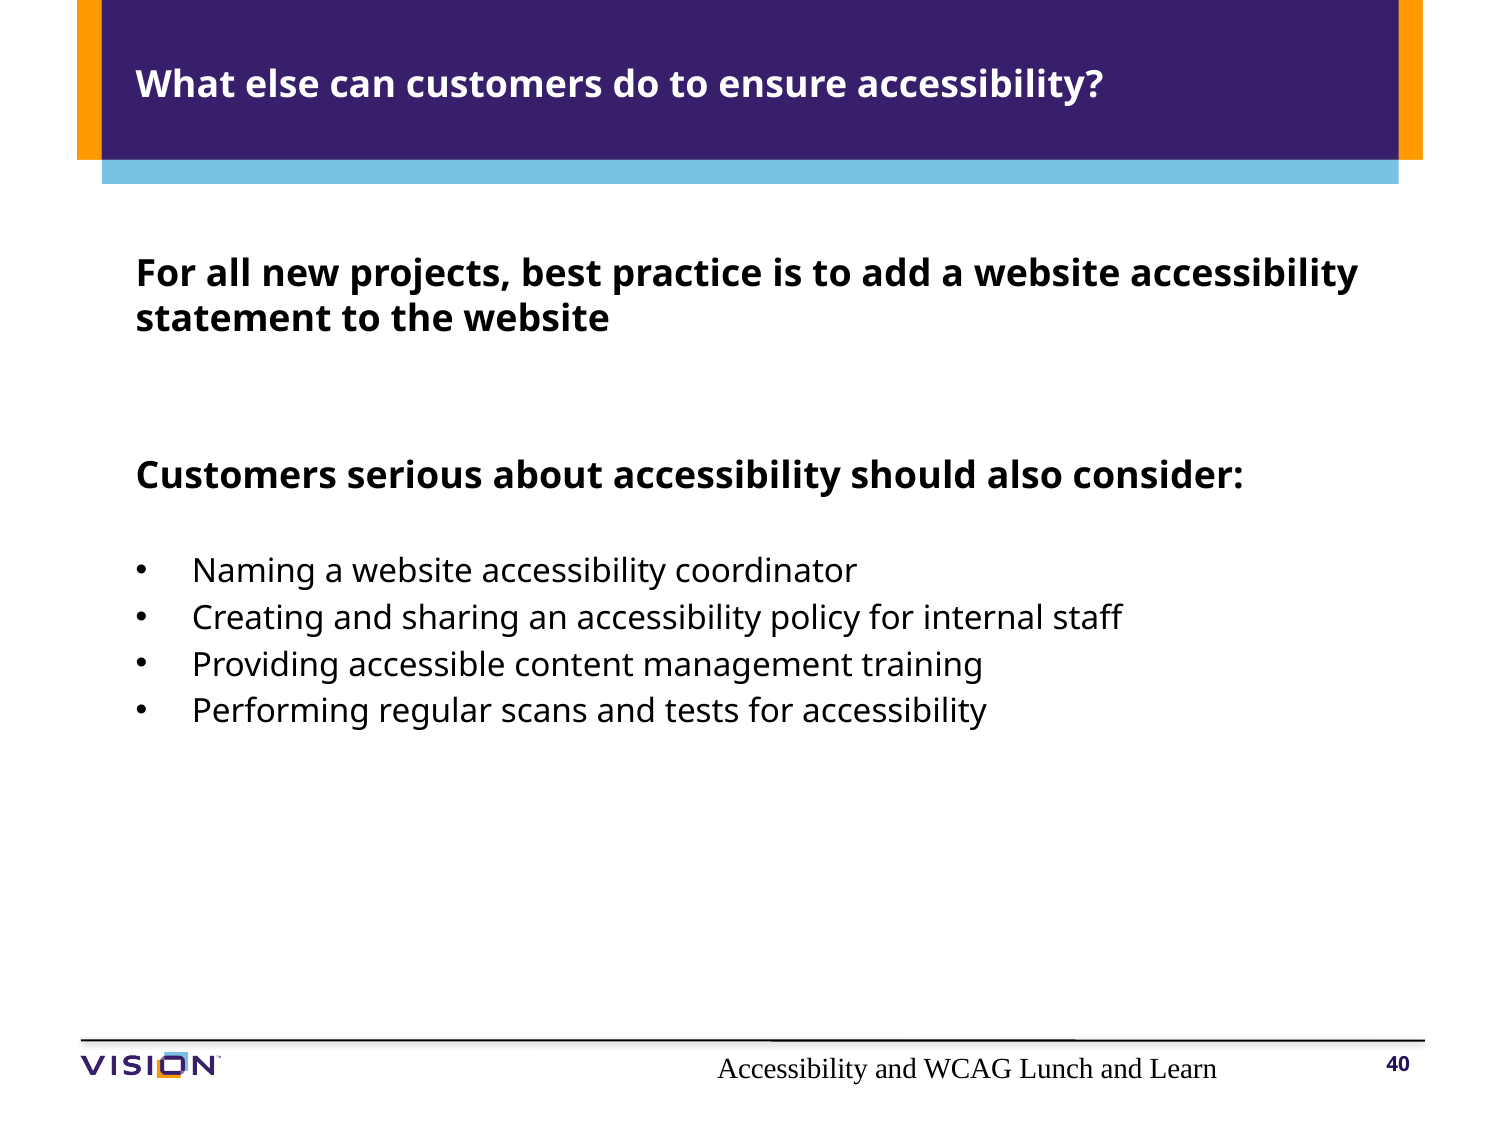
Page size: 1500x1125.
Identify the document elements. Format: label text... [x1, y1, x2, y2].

picture [77, 0, 1423, 184]
list For all new projects, best practice is to add a website accessibility statement to the website Customers serious about accessibility should also consider: Naming a website accessibility coordinator Creating and sharing an accessibility policy for internal staff Providing accessible content management training Performing regular scans and tests for accessibility [120, 241, 1425, 984]
footer Accessibility and WCAG Lunch and Learn [692, 1042, 1242, 1103]
slide_number 40 [1278, 1042, 1425, 1103]
title What else can customers do to ensure accessibility? [120, 24, 1381, 142]
picture [80, 1052, 221, 1078]
